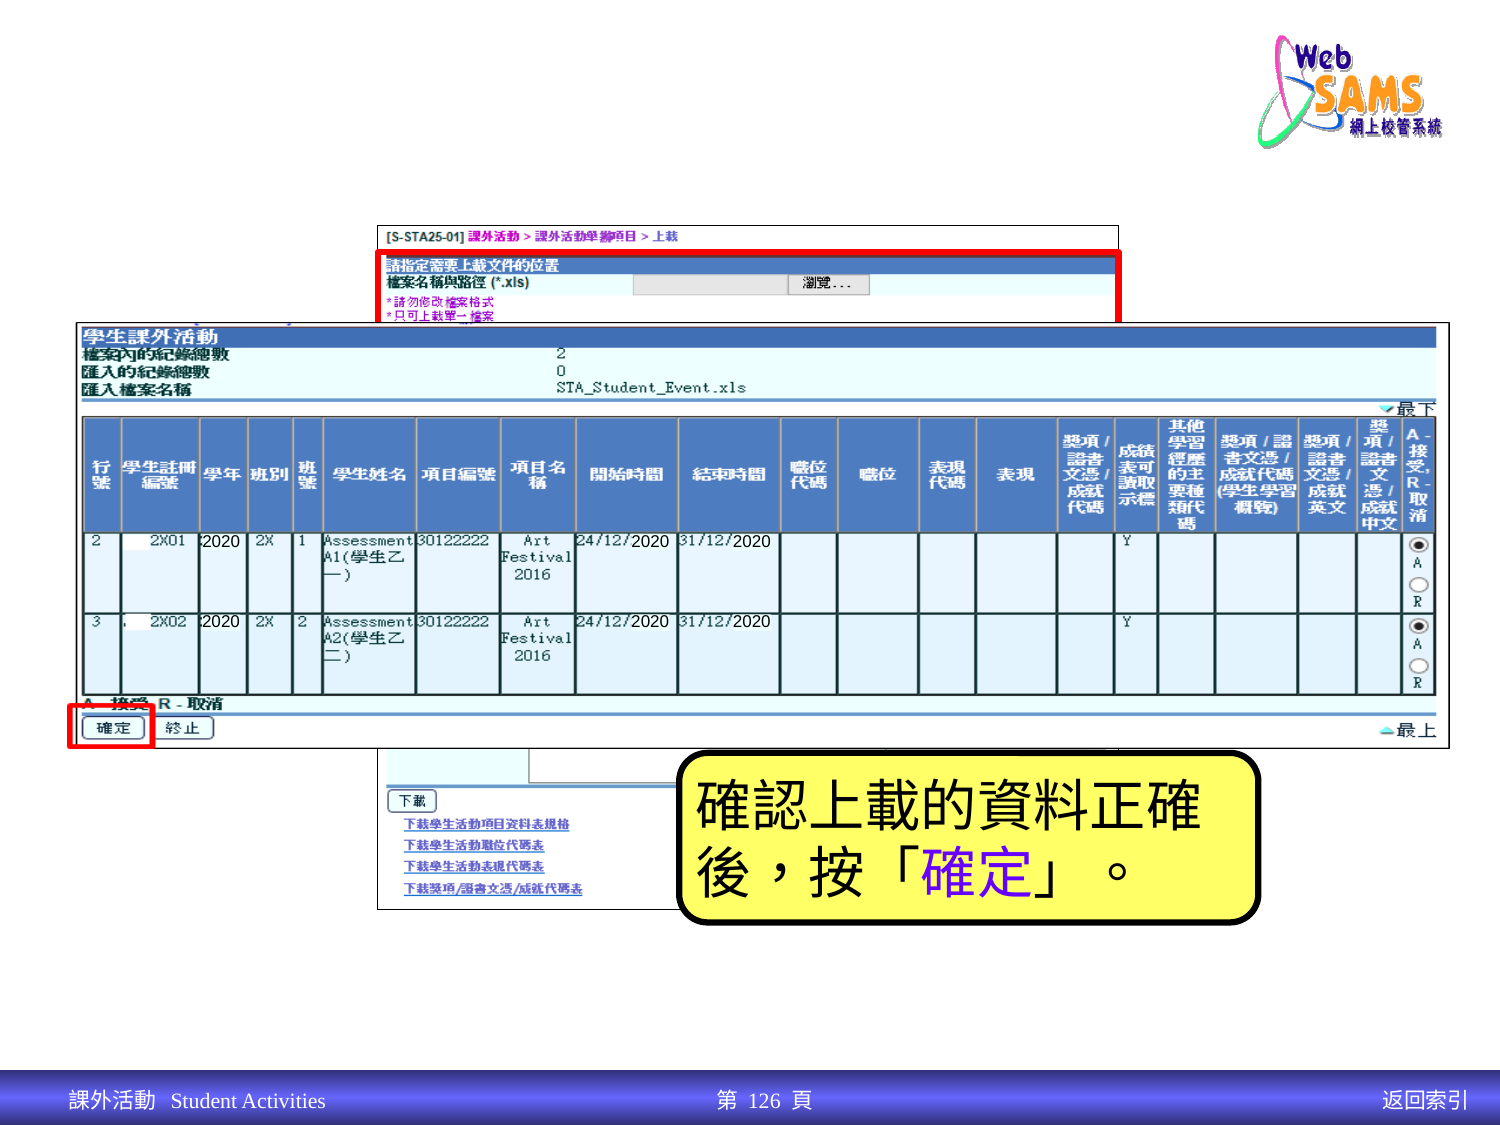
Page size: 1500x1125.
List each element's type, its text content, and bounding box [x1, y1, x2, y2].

text_box 確認上載的資料正確後，按「確定」。 [692, 757, 1259, 923]
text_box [377, 225, 1119, 321]
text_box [377, 757, 1119, 910]
picture [67, 322, 1450, 749]
picture [1254, 28, 1451, 167]
